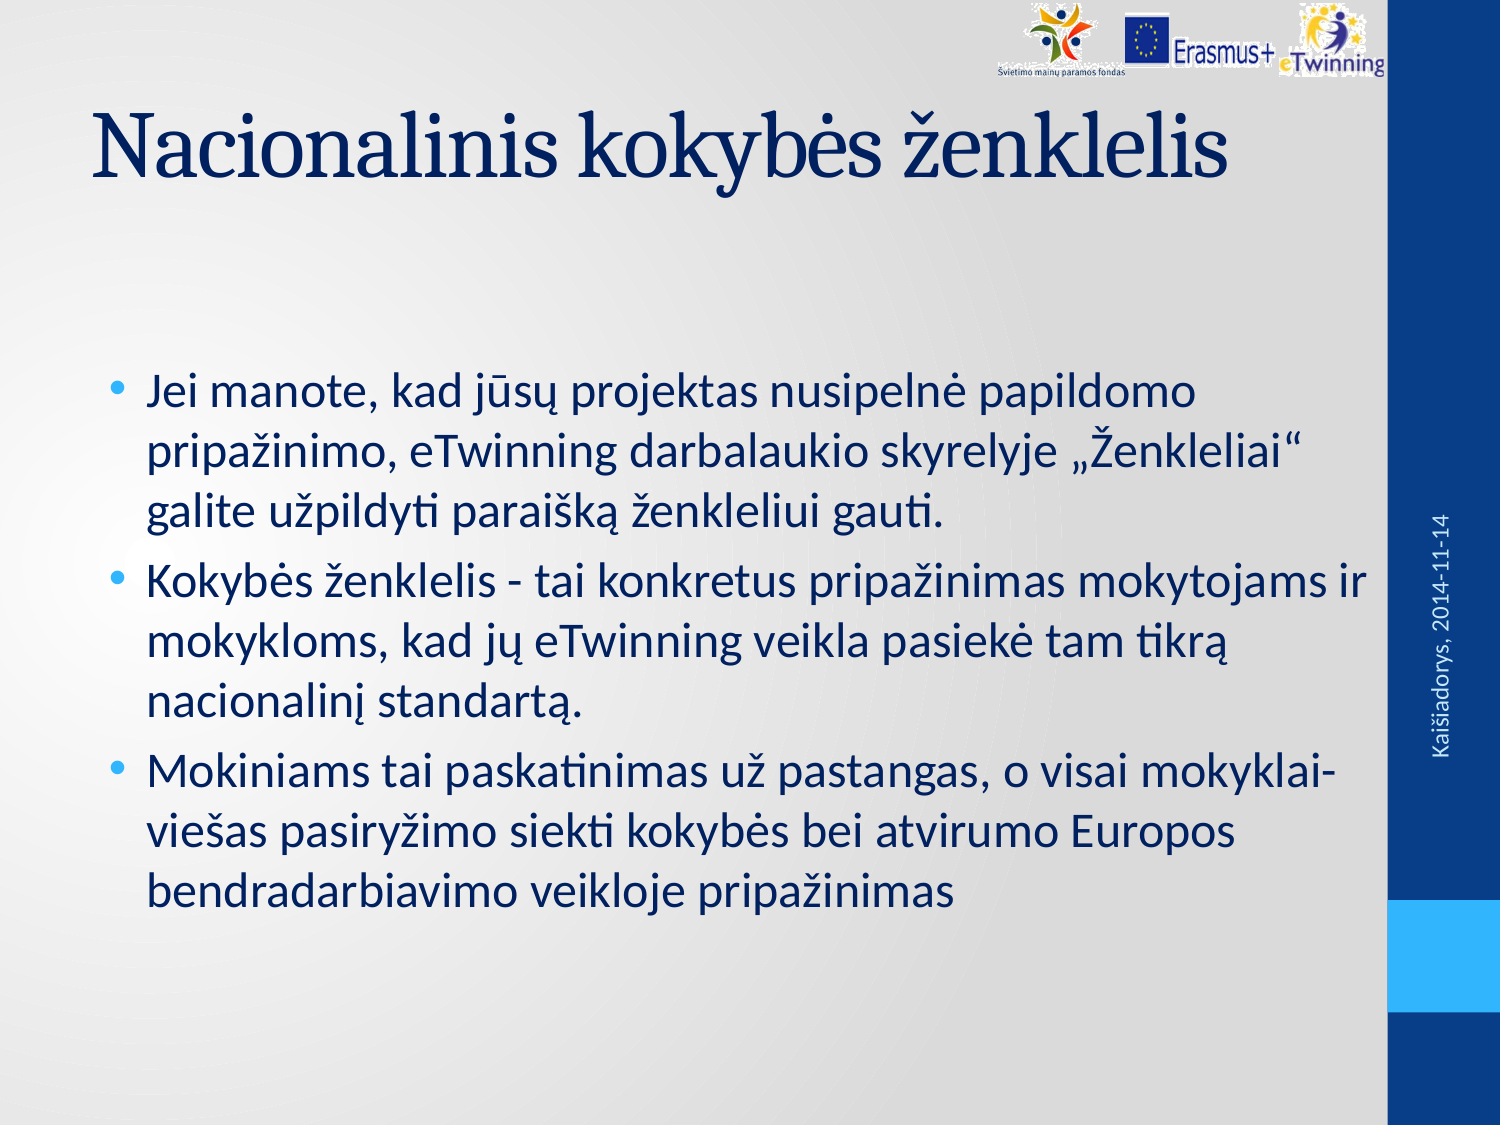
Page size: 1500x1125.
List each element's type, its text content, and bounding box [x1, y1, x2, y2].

list Jei manote, kad jūsų projektas nusipelnė papildomo pripažinimo, eTwinning darbalaukio skyrelyje „Ženkleliai“ galite užpildyti paraišką ženkleliui gauti. Kokybės ženklelis - tai konkretus pripažinimas mokytojams ir mokykloms, kad jų eTwinning veikla pasiekė tam tikrą nacionalinį standartą. Mokiniams tai paskatinimas už pastangas, o visai mokyklai-viešas pasiryžimo siekti kokybės bei atvirumo Europos bendradarbiavimo veikloje pripažinimas [75, 349, 1425, 1005]
title Nacionalinis kokybės ženklelis [75, 45, 1325, 233]
picture [997, 2, 1385, 77]
footer Kaišiadorys, 2014-11-14 [1408, 500, 1469, 889]
